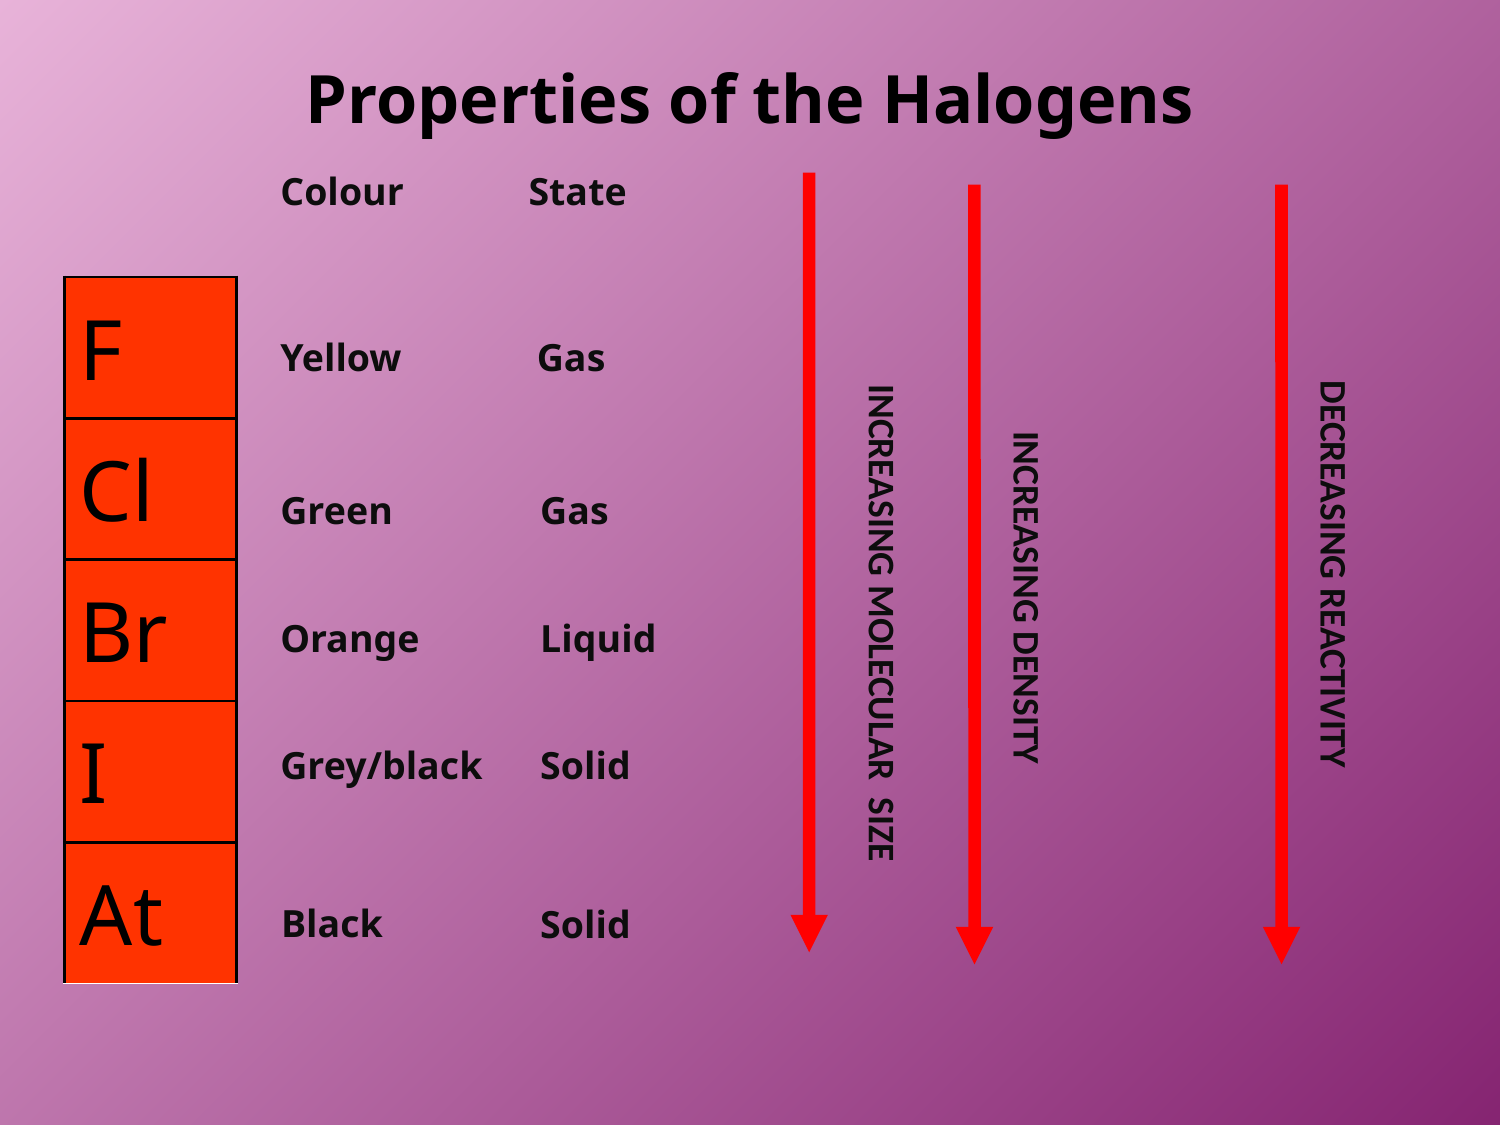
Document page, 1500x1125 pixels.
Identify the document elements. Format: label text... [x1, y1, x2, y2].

table_cell Cl [66, 420, 235, 558]
text_box Yellow [265, 326, 423, 386]
table_cell Br [66, 561, 235, 700]
table_cell I [66, 702, 235, 841]
text_box Black [266, 892, 424, 952]
text_box [773, 148, 931, 210]
text_box Green Orange Grey/black [265, 479, 525, 795]
text_box Gas Liquid Solid [525, 479, 750, 795]
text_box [1281, 184, 1366, 965]
table_cell At [66, 844, 235, 983]
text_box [974, 184, 1059, 965]
text_box State [513, 160, 671, 221]
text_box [808, 172, 914, 953]
text_box Colour [265, 160, 423, 221]
text_box Solid [525, 893, 683, 953]
text_box Gas [522, 326, 680, 386]
table_header F [66, 278, 235, 417]
title Properties of the Halogens [75, 45, 1425, 149]
